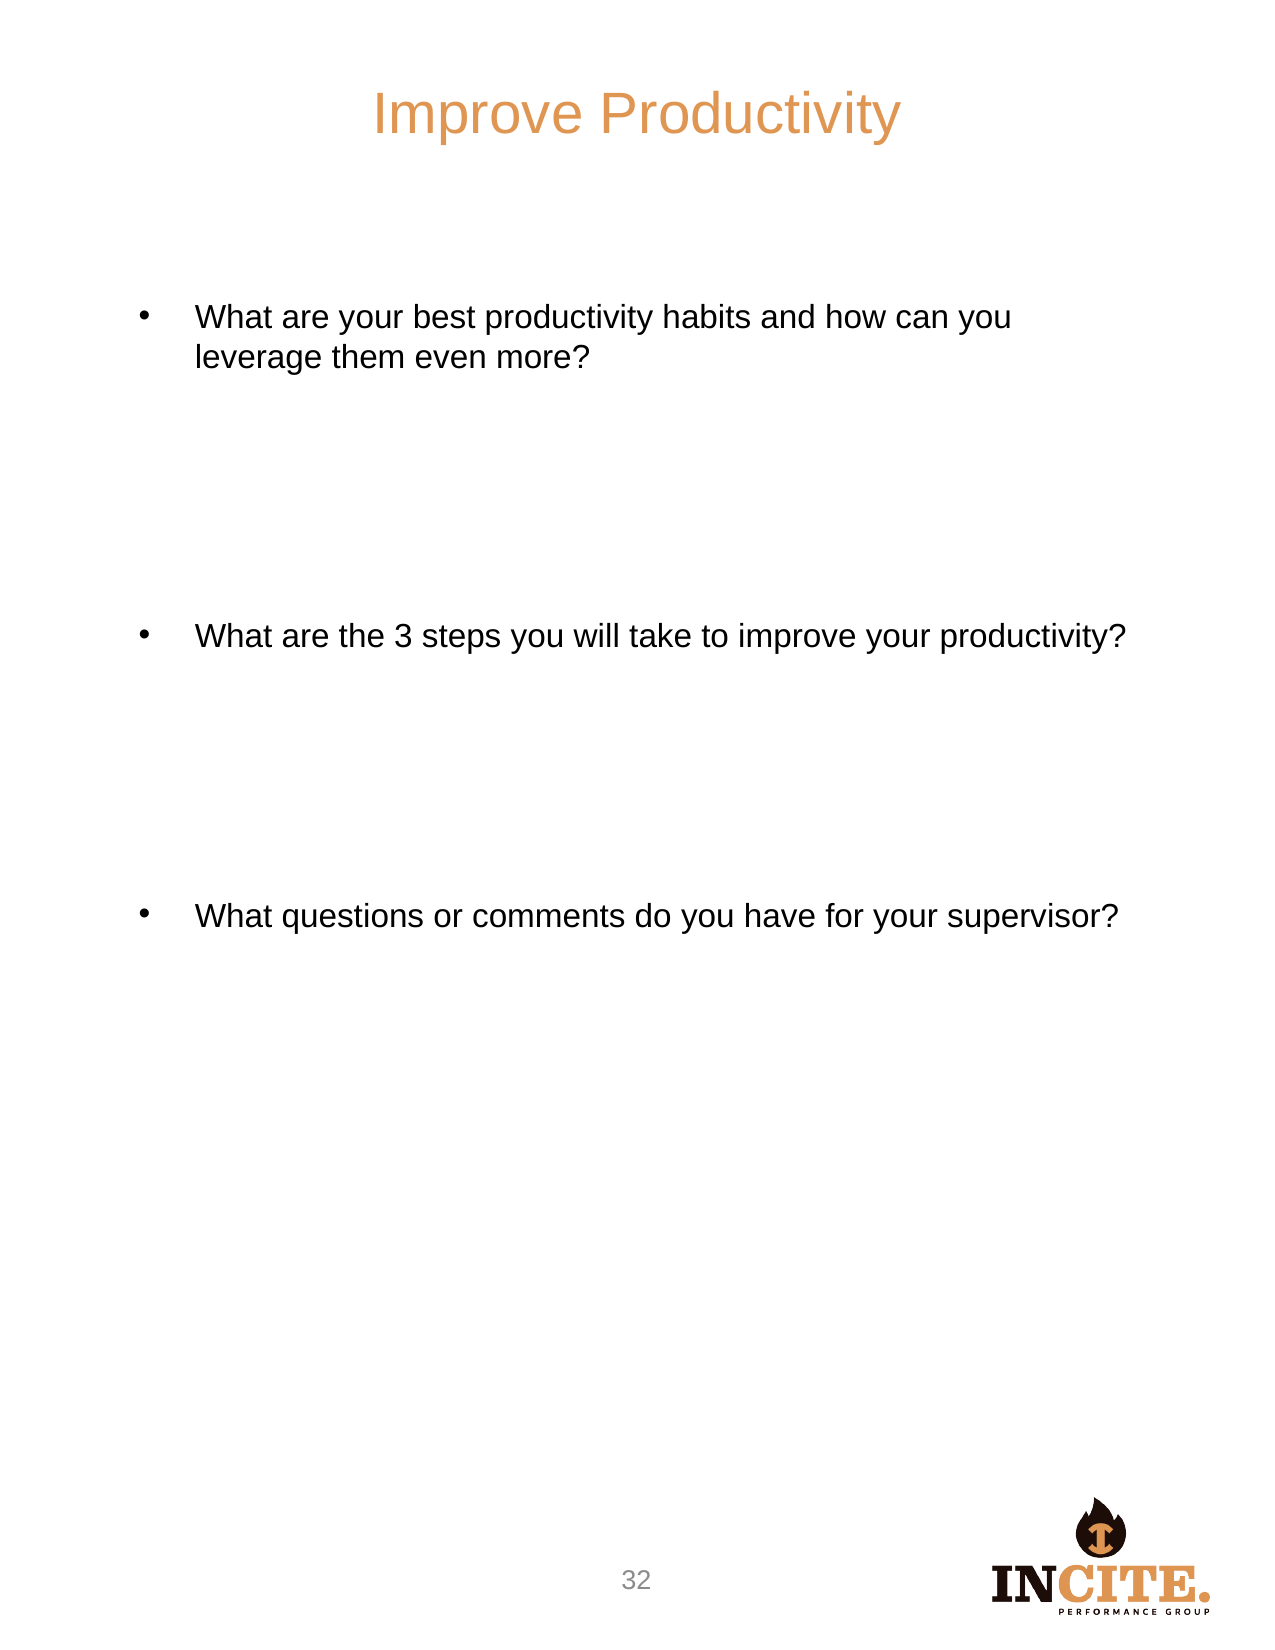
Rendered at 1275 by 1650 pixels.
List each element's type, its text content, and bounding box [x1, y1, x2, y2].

picture [992, 1497, 1210, 1615]
slide_number 31 [487, 1535, 785, 1623]
text_box What are your best productivity habits and how can you leverage them even more? What are the 3 steps you will take to improve your productivity? What questions or comments do you have for your supervisor? [123, 287, 1149, 1071]
text_box Improve Productivity [63, 57, 1212, 163]
